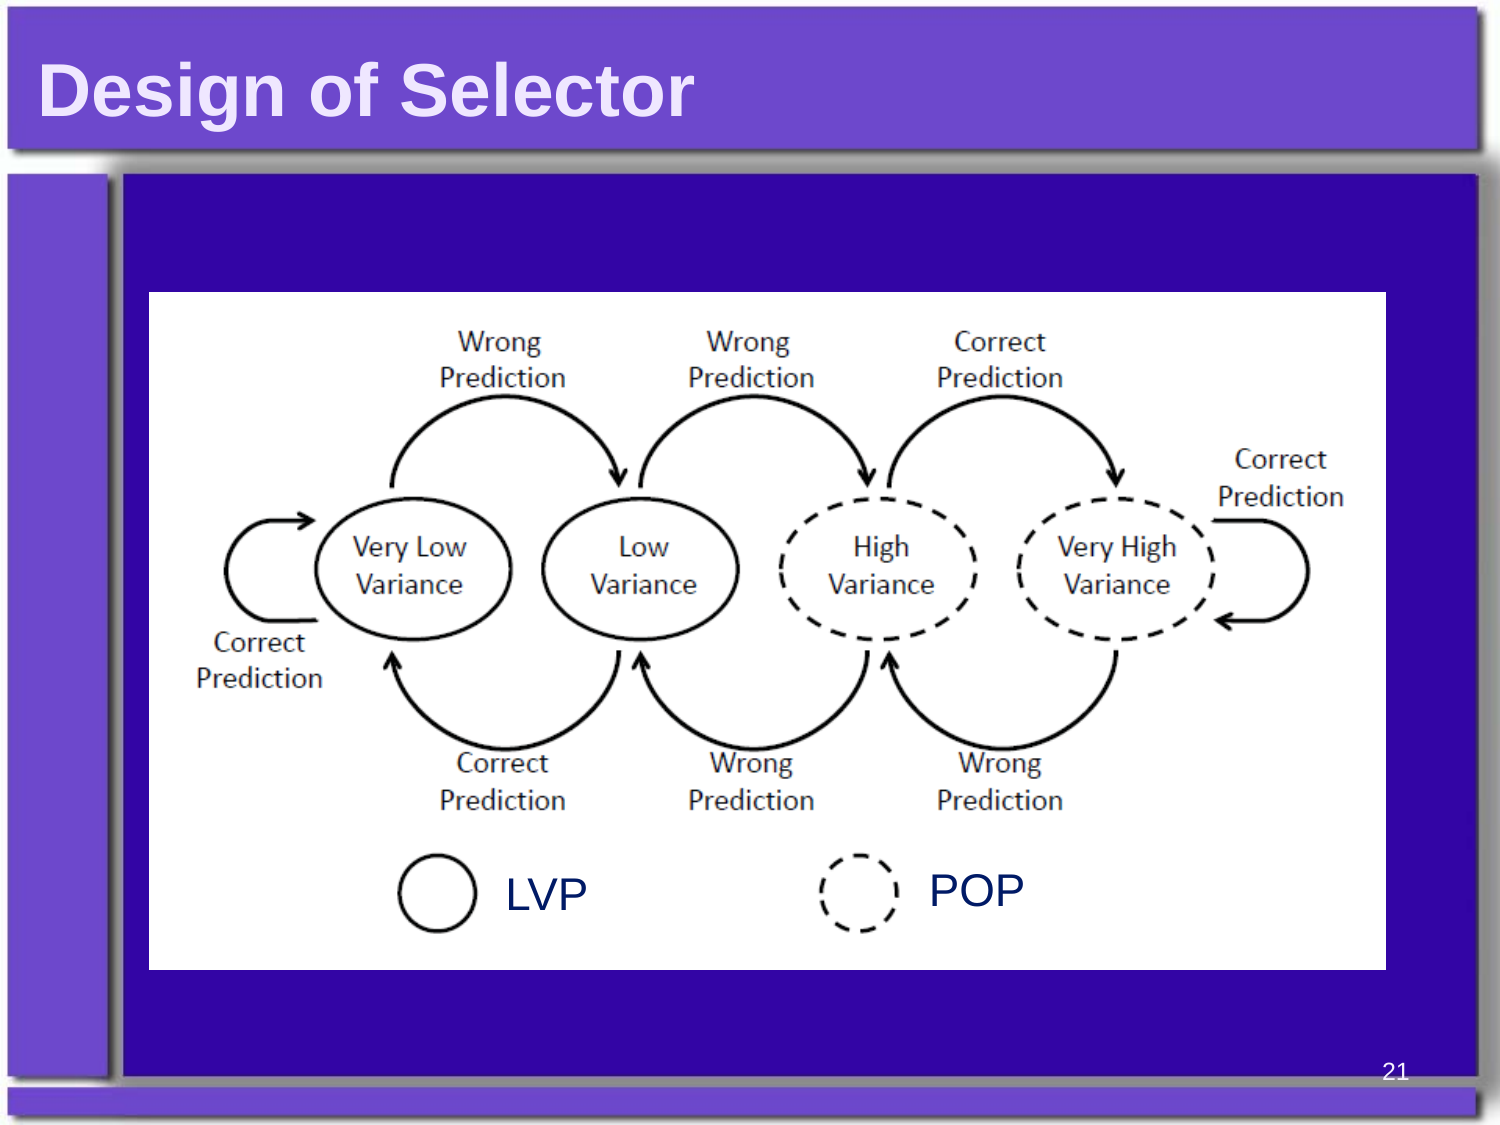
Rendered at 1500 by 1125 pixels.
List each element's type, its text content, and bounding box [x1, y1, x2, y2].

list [148, 292, 1386, 970]
title Design of Selector [37, 40, 1449, 146]
picture [0, 0, 1500, 1125]
slide_number 21 [1074, 1042, 1425, 1103]
